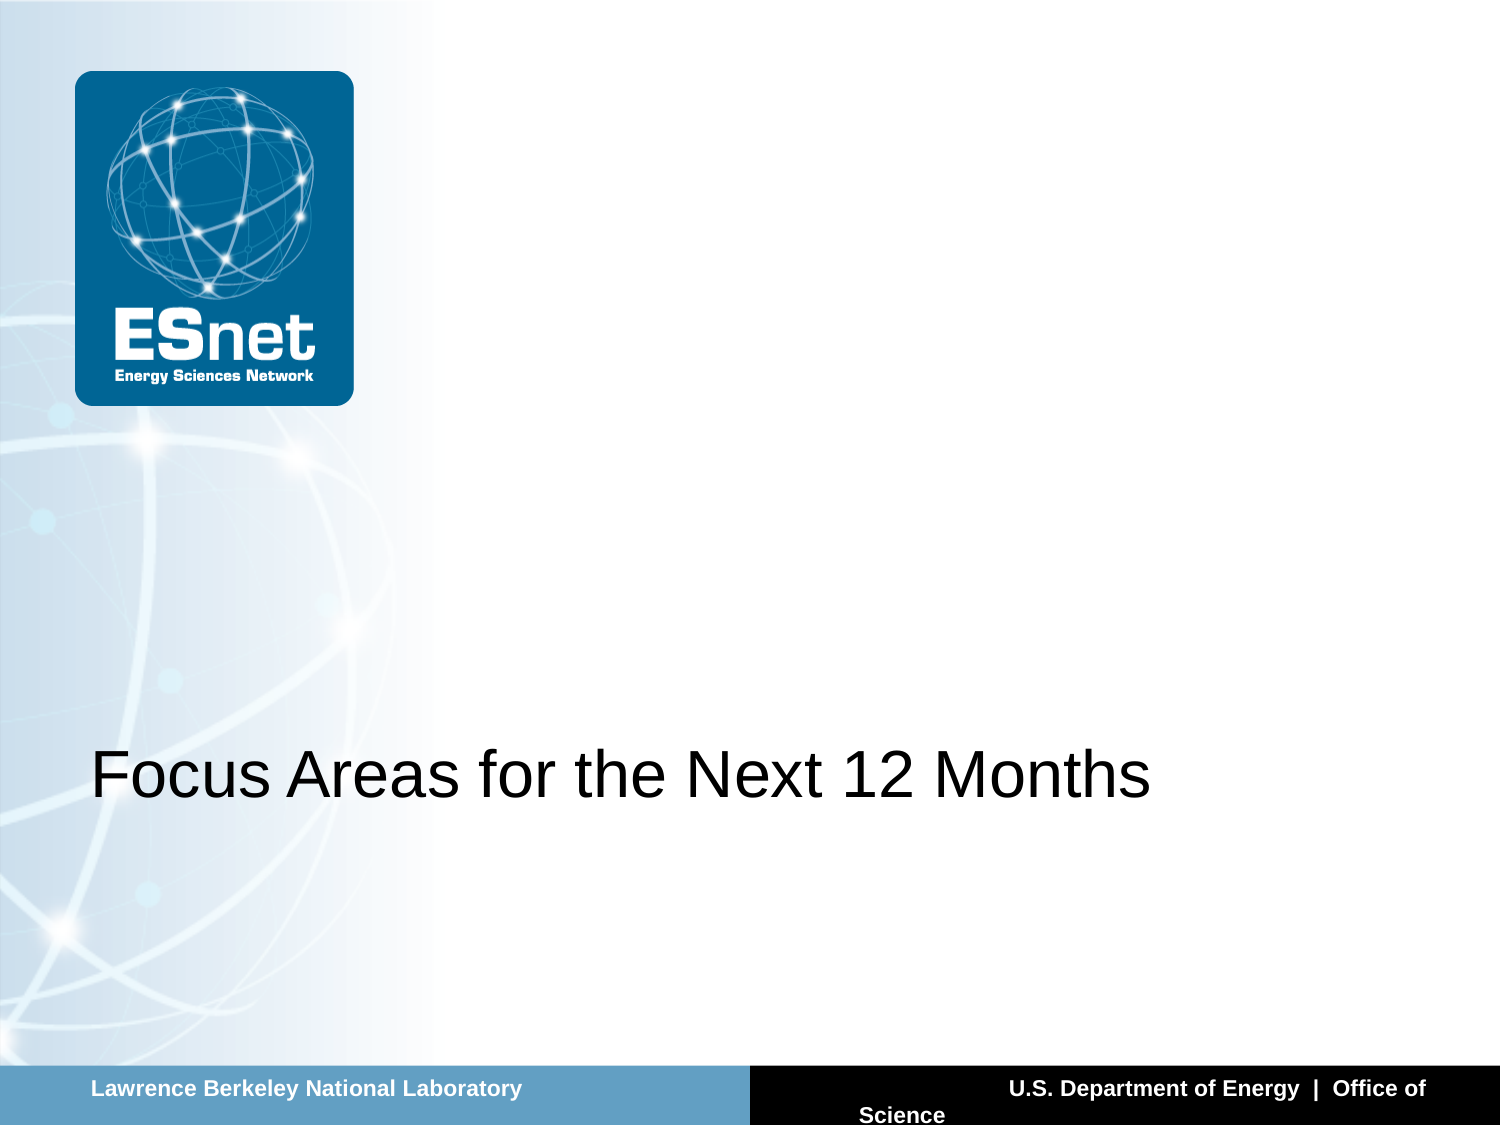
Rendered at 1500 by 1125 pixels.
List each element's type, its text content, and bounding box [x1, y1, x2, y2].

title Focus Areas for the Next 12 Months [74, 722, 1394, 947]
picture [0, 0, 461, 1065]
